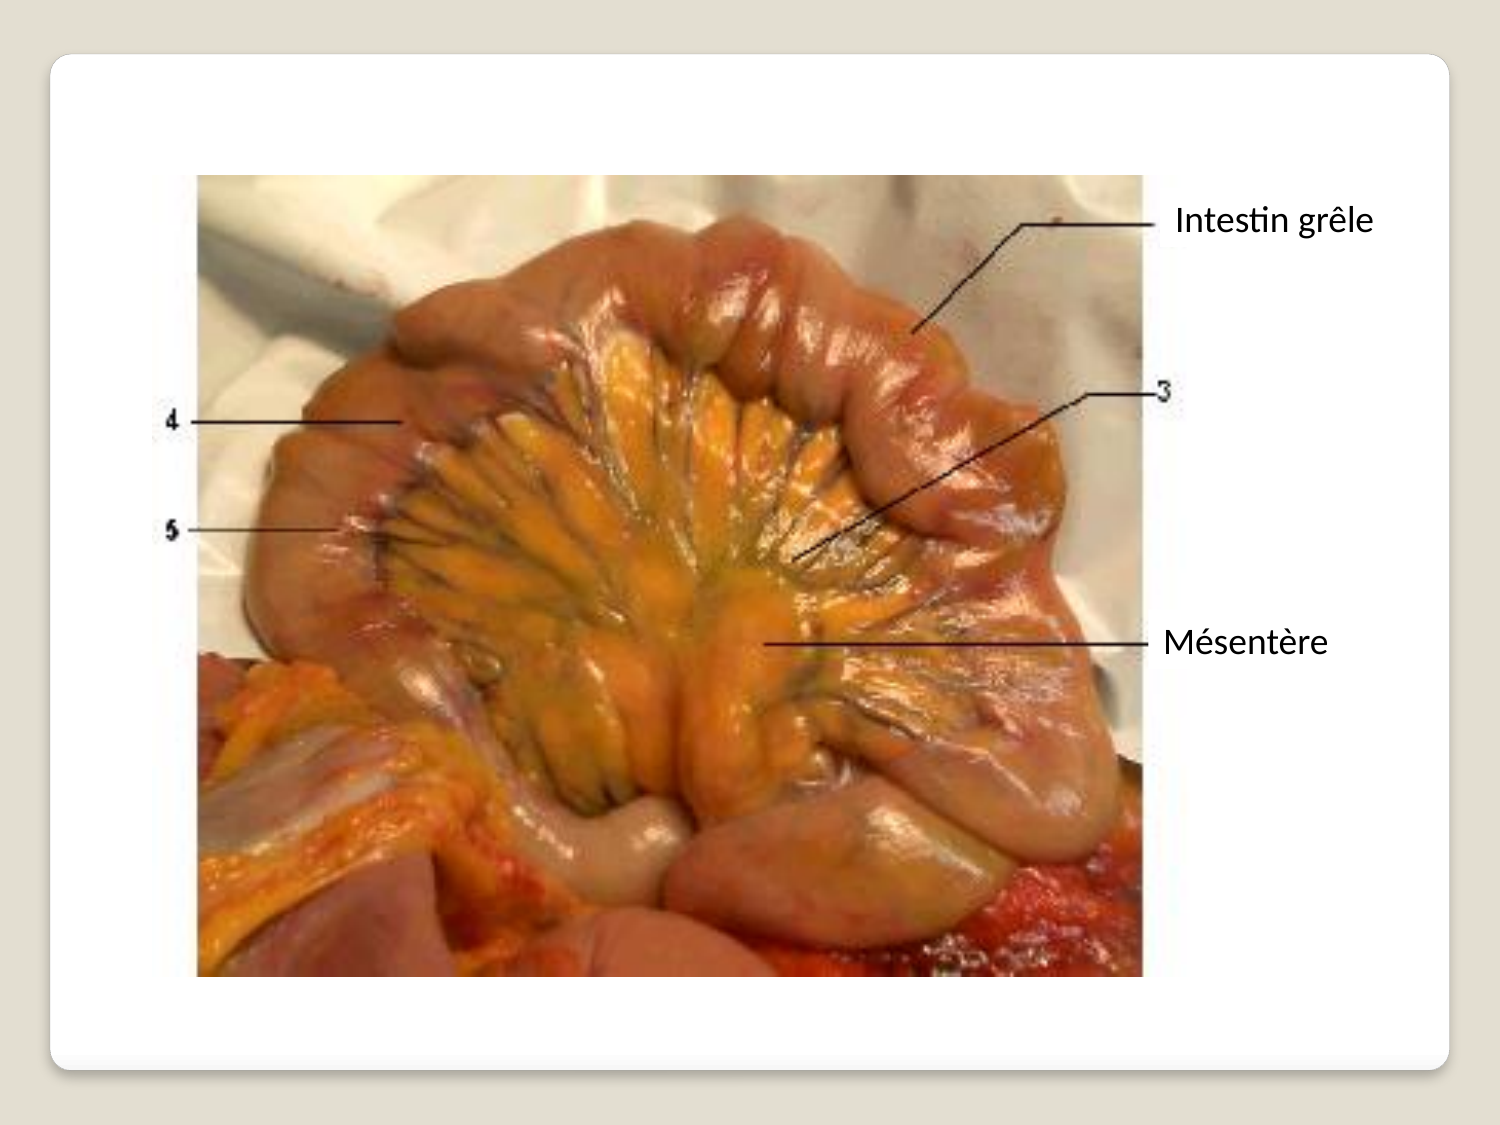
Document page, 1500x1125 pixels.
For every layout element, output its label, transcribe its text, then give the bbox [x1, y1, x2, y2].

picture [152, 175, 1194, 977]
text_box Intestin grêle [1199, 187, 1395, 248]
text_box Mésentère [1199, 609, 1383, 670]
